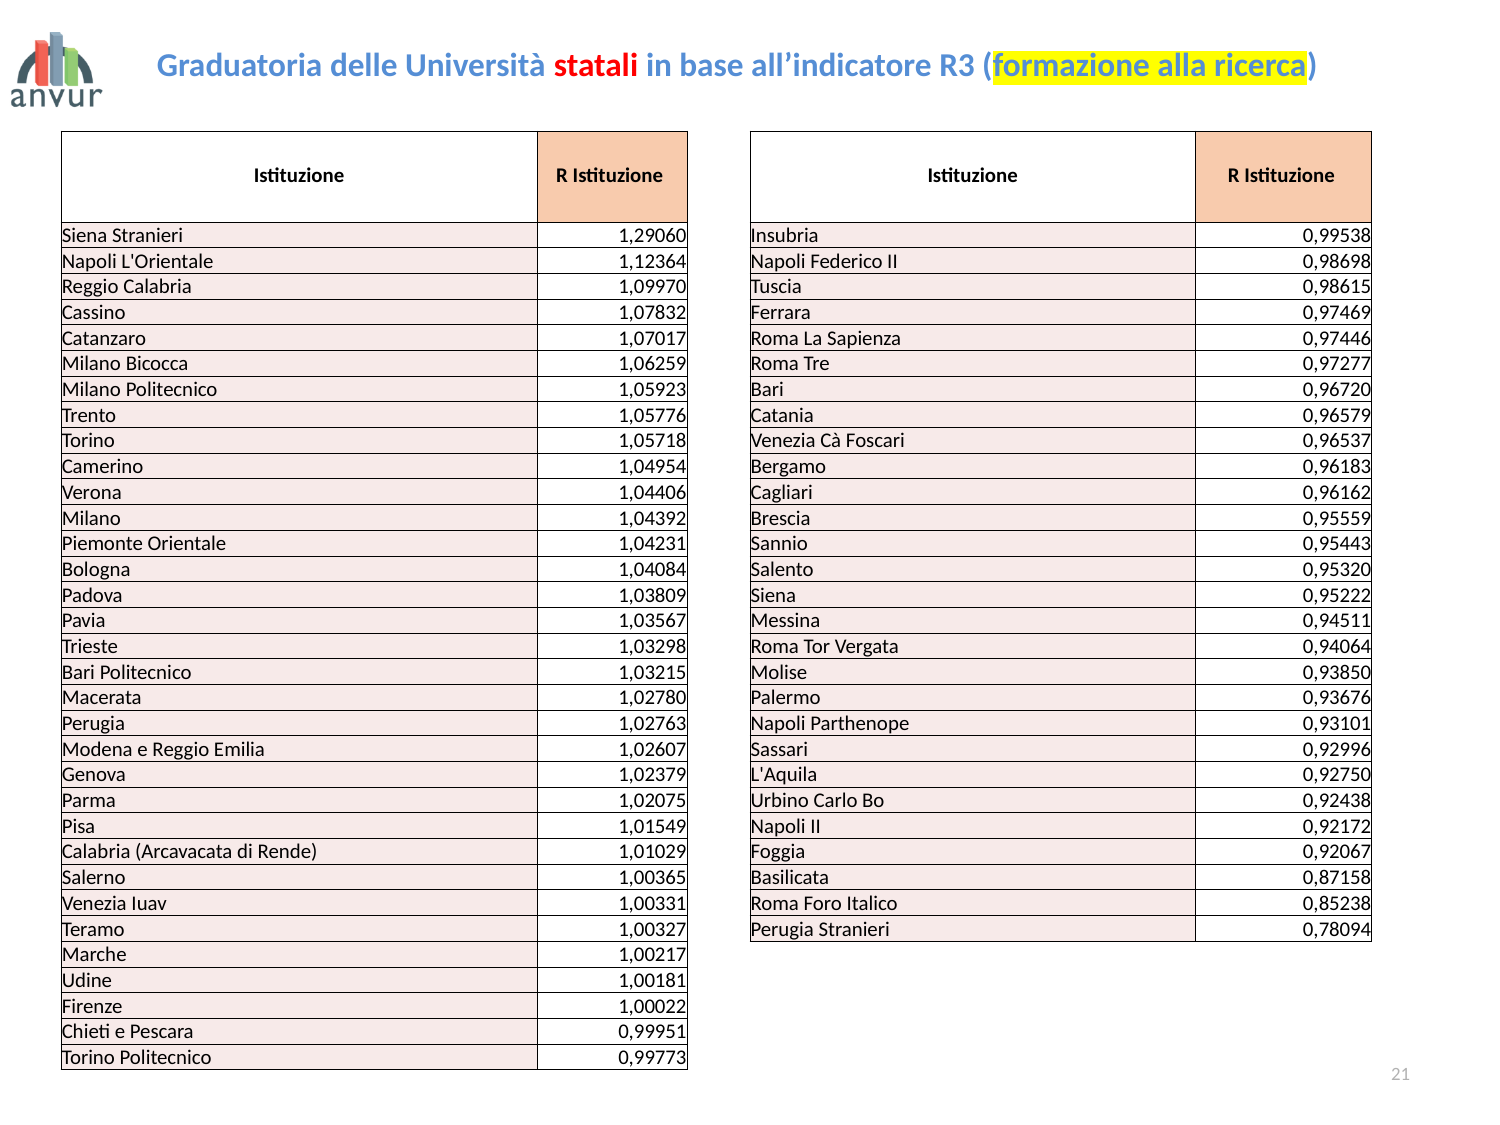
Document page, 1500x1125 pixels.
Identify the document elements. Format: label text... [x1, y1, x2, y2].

table_cell Bari [751, 377, 1195, 401]
slide_number 21 [1074, 1042, 1425, 1103]
table_cell Siena Stranieri [62, 223, 537, 247]
table_cell Roma Foro Italico [751, 890, 1195, 915]
table_cell 1,01549 [538, 813, 687, 838]
table_cell 0,92438 [1196, 788, 1371, 812]
table_cell Udine [62, 968, 537, 992]
table_cell 0,92067 [1196, 839, 1371, 864]
table_cell 0,96720 [1196, 377, 1371, 401]
table_cell Catania [751, 402, 1195, 427]
table_cell 1,07832 [538, 300, 687, 324]
table_cell Messina [751, 608, 1195, 633]
table_cell Parma [62, 788, 537, 812]
table_cell Molise [751, 659, 1195, 684]
table_cell 1,02763 [538, 711, 687, 735]
table_cell Pavia [62, 608, 537, 633]
table_cell Bologna [62, 557, 537, 581]
table_cell 0,95320 [1196, 557, 1371, 581]
table_cell Sannio [751, 531, 1195, 556]
table_cell Torino Politecnico [62, 1045, 537, 1069]
table_cell Teramo [62, 916, 537, 941]
table_cell Siena [751, 582, 1195, 607]
table_header R Istituzione [1196, 132, 1371, 222]
table_cell 1,05923 [538, 377, 687, 401]
table_cell Roma Tre [751, 351, 1195, 376]
table_cell 1,04231 [538, 531, 687, 556]
table_cell 1,04406 [538, 479, 687, 504]
table_cell 1,02607 [538, 736, 687, 761]
table_cell Napoli Parthenope [751, 711, 1195, 735]
table_cell Basilicata [751, 865, 1195, 889]
table_cell Napoli II [751, 813, 1195, 838]
table_cell 1,00217 [538, 942, 687, 967]
table_cell Napoli Federico II [751, 248, 1195, 273]
table_cell 0,97277 [1196, 351, 1371, 376]
table_cell 0,96537 [1196, 428, 1371, 453]
table_cell 1,03215 [538, 659, 687, 684]
table_cell 1,00365 [538, 865, 687, 889]
table_cell 1,03809 [538, 582, 687, 607]
table_cell Piemonte Orientale [62, 531, 537, 556]
table_cell Ferrara [751, 300, 1195, 324]
table_cell 0,97469 [1196, 300, 1371, 324]
table_cell Milano Bicocca [62, 351, 537, 376]
table_cell Cassino [62, 300, 537, 324]
table_cell Macerata [62, 685, 537, 710]
table_cell Chieti e Pescara [62, 1019, 537, 1044]
table_cell 0,95443 [1196, 531, 1371, 556]
table_cell 1,00331 [538, 890, 687, 915]
table_cell Trento [62, 402, 537, 427]
table_cell Milano Politecnico [62, 377, 537, 401]
table_cell Napoli L'Orientale [62, 248, 537, 273]
table_cell 1,00022 [538, 993, 687, 1018]
table_cell 0,93101 [1196, 711, 1371, 735]
table_cell 0,92996 [1196, 736, 1371, 761]
table_cell Bergamo [751, 454, 1195, 478]
table_cell 0,99538 [1196, 223, 1371, 247]
text_box Graduatoria delle Università statali in base all’indicatore R3 (formazione alla ricerca) [142, 35, 1448, 91]
table_cell Perugia [62, 711, 537, 735]
table_cell Milano [62, 505, 537, 530]
table_cell Perugia Stranieri [751, 916, 1195, 941]
table_cell 1,29060 [538, 223, 687, 247]
table_cell 1,06259 [538, 351, 687, 376]
table_cell Marche [62, 942, 537, 967]
table_cell Salento [751, 557, 1195, 581]
table_cell Trieste [62, 634, 537, 658]
table_cell Pisa [62, 813, 537, 838]
table_cell 1,00327 [538, 916, 687, 941]
table_header Istituzione [62, 132, 537, 222]
table_cell 1,04954 [538, 454, 687, 478]
table_cell 0,95222 [1196, 582, 1371, 607]
table_cell 1,02075 [538, 788, 687, 812]
table_cell Camerino [62, 454, 537, 478]
table_cell Roma La Sapienza [751, 325, 1195, 350]
table_cell Palermo [751, 685, 1195, 710]
table_cell Catanzaro [62, 325, 537, 350]
table_cell 0,95559 [1196, 505, 1371, 530]
table_header Istituzione [751, 132, 1195, 222]
table_cell 1,02379 [538, 762, 687, 787]
table_cell Cagliari [751, 479, 1195, 504]
table_cell 0,96579 [1196, 402, 1371, 427]
table_cell 1,05718 [538, 428, 687, 453]
table_cell 0,78094 [1196, 916, 1371, 941]
table_cell L'Aquila [751, 762, 1195, 787]
table_cell 0,93850 [1196, 659, 1371, 684]
table_cell Foggia [751, 839, 1195, 864]
table_cell 0,92172 [1196, 813, 1371, 838]
table_cell 0,85238 [1196, 890, 1371, 915]
table_cell Genova [62, 762, 537, 787]
table_cell 0,97446 [1196, 325, 1371, 350]
table_cell Firenze [62, 993, 537, 1018]
table_cell 0,94064 [1196, 634, 1371, 658]
table_cell Calabria (Arcavacata di Rende) [62, 839, 537, 864]
table_cell 0,98698 [1196, 248, 1371, 273]
table_cell 0,99773 [538, 1045, 687, 1069]
table_cell 1,12364 [538, 248, 687, 273]
table_cell 1,01029 [538, 839, 687, 864]
table_cell Brescia [751, 505, 1195, 530]
table_cell 1,03567 [538, 608, 687, 633]
table_cell Venezia Cà Foscari [751, 428, 1195, 453]
table_cell Urbino Carlo Bo [751, 788, 1195, 812]
table_cell 0,96183 [1196, 454, 1371, 478]
table_cell Salerno [62, 865, 537, 889]
table_cell 1,04392 [538, 505, 687, 530]
table_cell Roma Tor Vergata [751, 634, 1195, 658]
table_cell 0,96162 [1196, 479, 1371, 504]
table_cell Bari Politecnico [62, 659, 537, 684]
table_cell 0,92750 [1196, 762, 1371, 787]
table_cell 1,03298 [538, 634, 687, 658]
table_cell 1,09970 [538, 274, 687, 299]
table_cell 0,93676 [1196, 685, 1371, 710]
table_cell 0,99951 [538, 1019, 687, 1044]
table_cell Sassari [751, 736, 1195, 761]
table_cell Reggio Calabria [62, 274, 537, 299]
table_cell 1,07017 [538, 325, 687, 350]
table_cell 0,94511 [1196, 608, 1371, 633]
table_cell Insubria [751, 223, 1195, 247]
table_cell Modena e Reggio Emilia [62, 736, 537, 761]
table_cell Tuscia [751, 274, 1195, 299]
table_cell Padova [62, 582, 537, 607]
table_cell Venezia Iuav [62, 890, 537, 915]
table_cell Torino [62, 428, 537, 453]
table_cell 1,00181 [538, 968, 687, 992]
table_cell 0,98615 [1196, 274, 1371, 299]
table_cell Verona [62, 479, 537, 504]
picture [5, 32, 107, 114]
table_cell 1,04084 [538, 557, 687, 581]
table_cell 1,02780 [538, 685, 687, 710]
table_cell 0,87158 [1196, 865, 1371, 889]
table_header R Istituzione [538, 132, 687, 222]
table_cell 1,05776 [538, 402, 687, 427]
